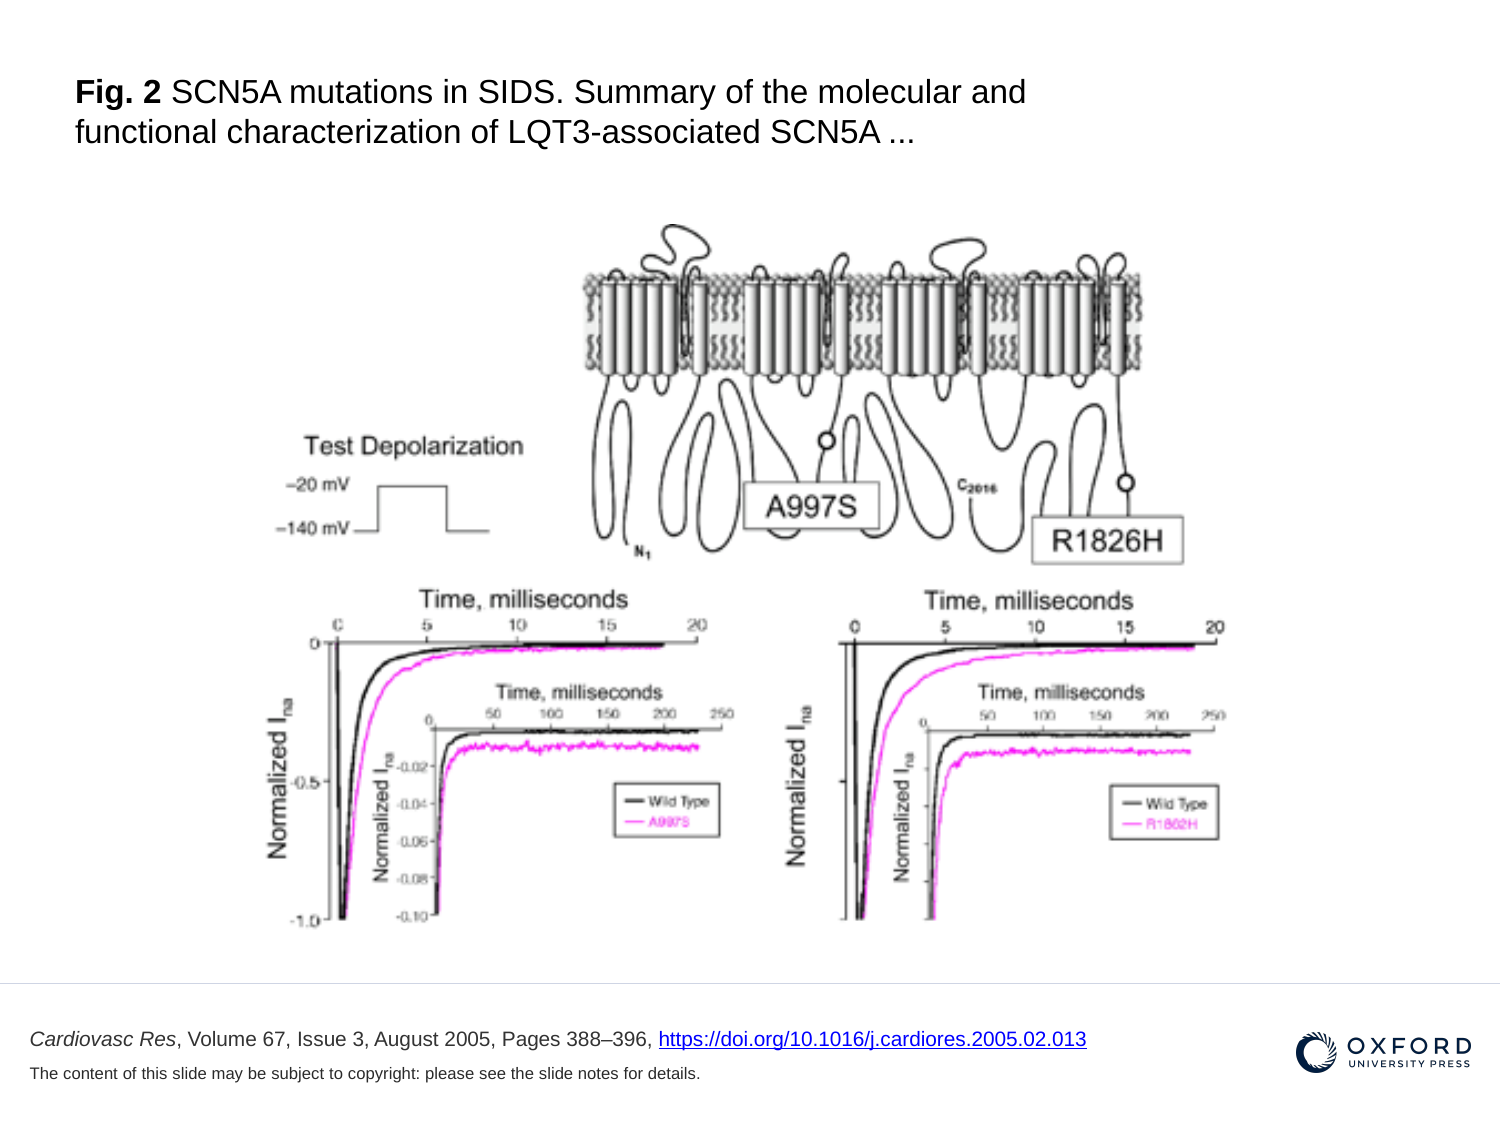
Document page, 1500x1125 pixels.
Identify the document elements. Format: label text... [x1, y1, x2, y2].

footer Cardiovasc Res, Volume 67, Issue 3, August 2005, Pages 388–396, https://doi.org/10.1016/j.cardiores.2005.02.013 The content of this slide may be subject to copyright: please see the slide notes for details. [0, 983, 1260, 1125]
title Fig. 2 SCN5A mutations in SIDS. Summary of the molecular and functional characterization of LQT3-associated SCN5A ... [75, 69, 1078, 171]
picture [1296, 1032, 1471, 1073]
picture [262, 224, 1238, 952]
